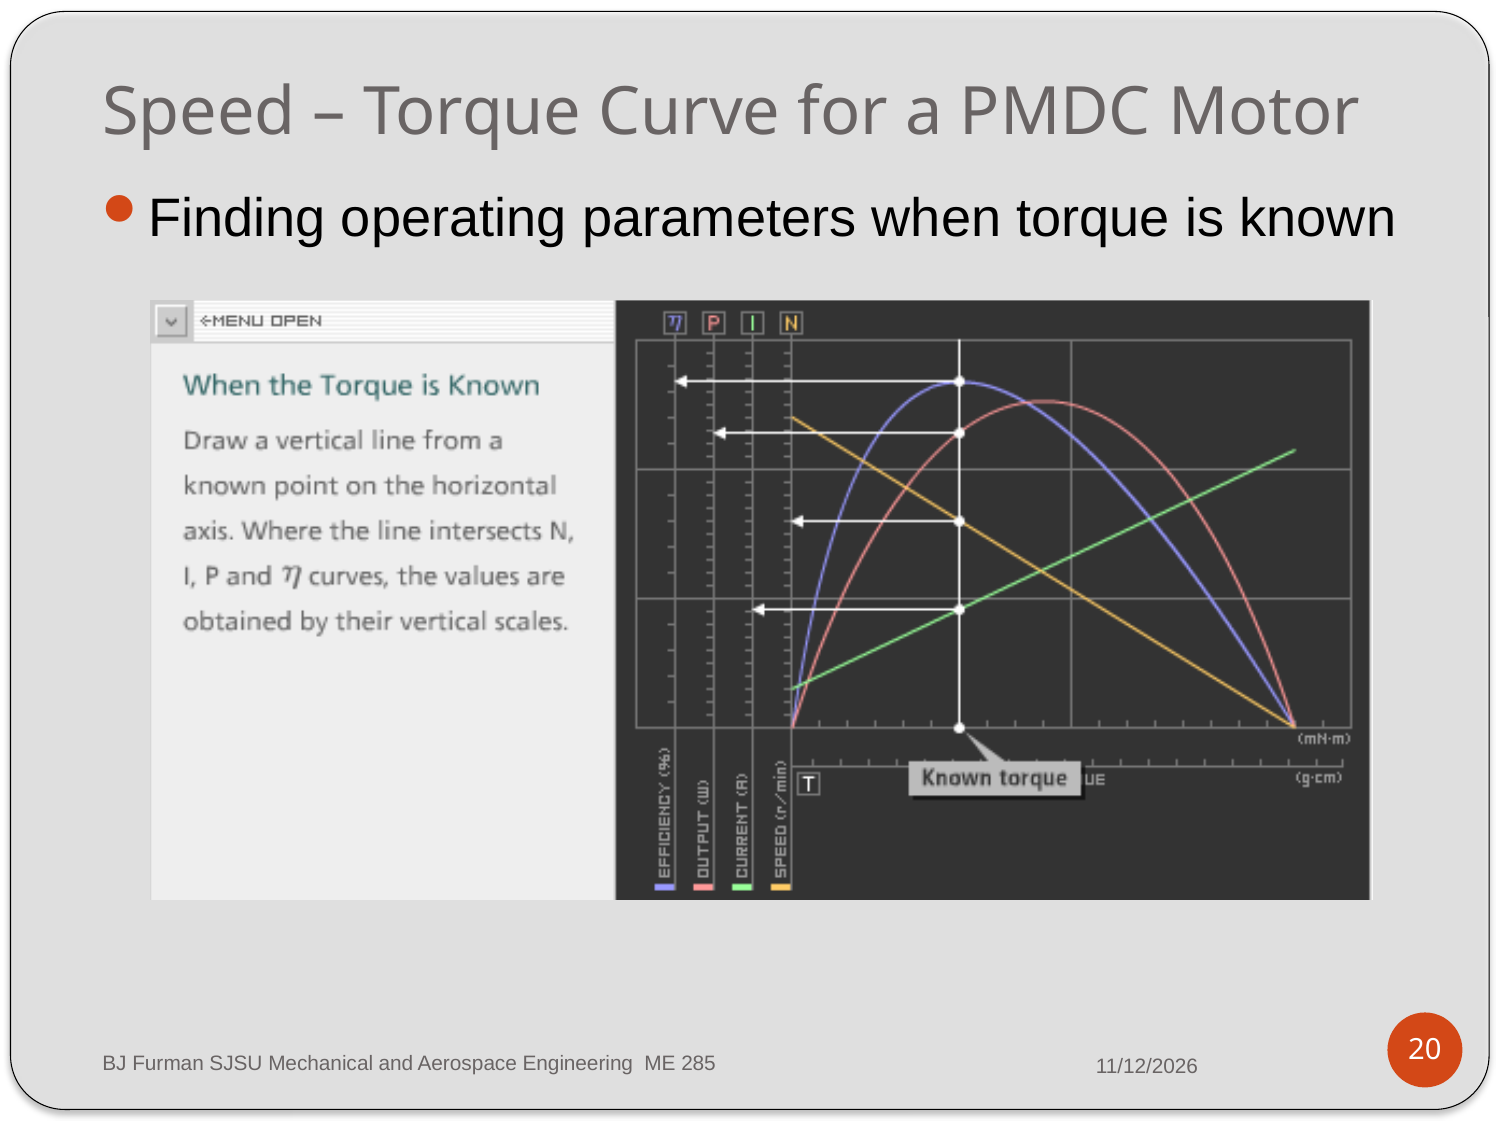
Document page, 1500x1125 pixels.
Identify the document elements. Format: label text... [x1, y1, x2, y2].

footer BJ Furman SJSU Mechanical and Aerospace Engineering ME 285 [87, 1037, 825, 1088]
title Speed – Torque Curve for a PMDC Motor [87, 45, 1425, 163]
slide_number 20 [1387, 1012, 1463, 1088]
list Finding operating parameters when torque is known [87, 174, 1434, 296]
picture [149, 299, 1374, 901]
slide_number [1012, 1043, 1213, 1088]
